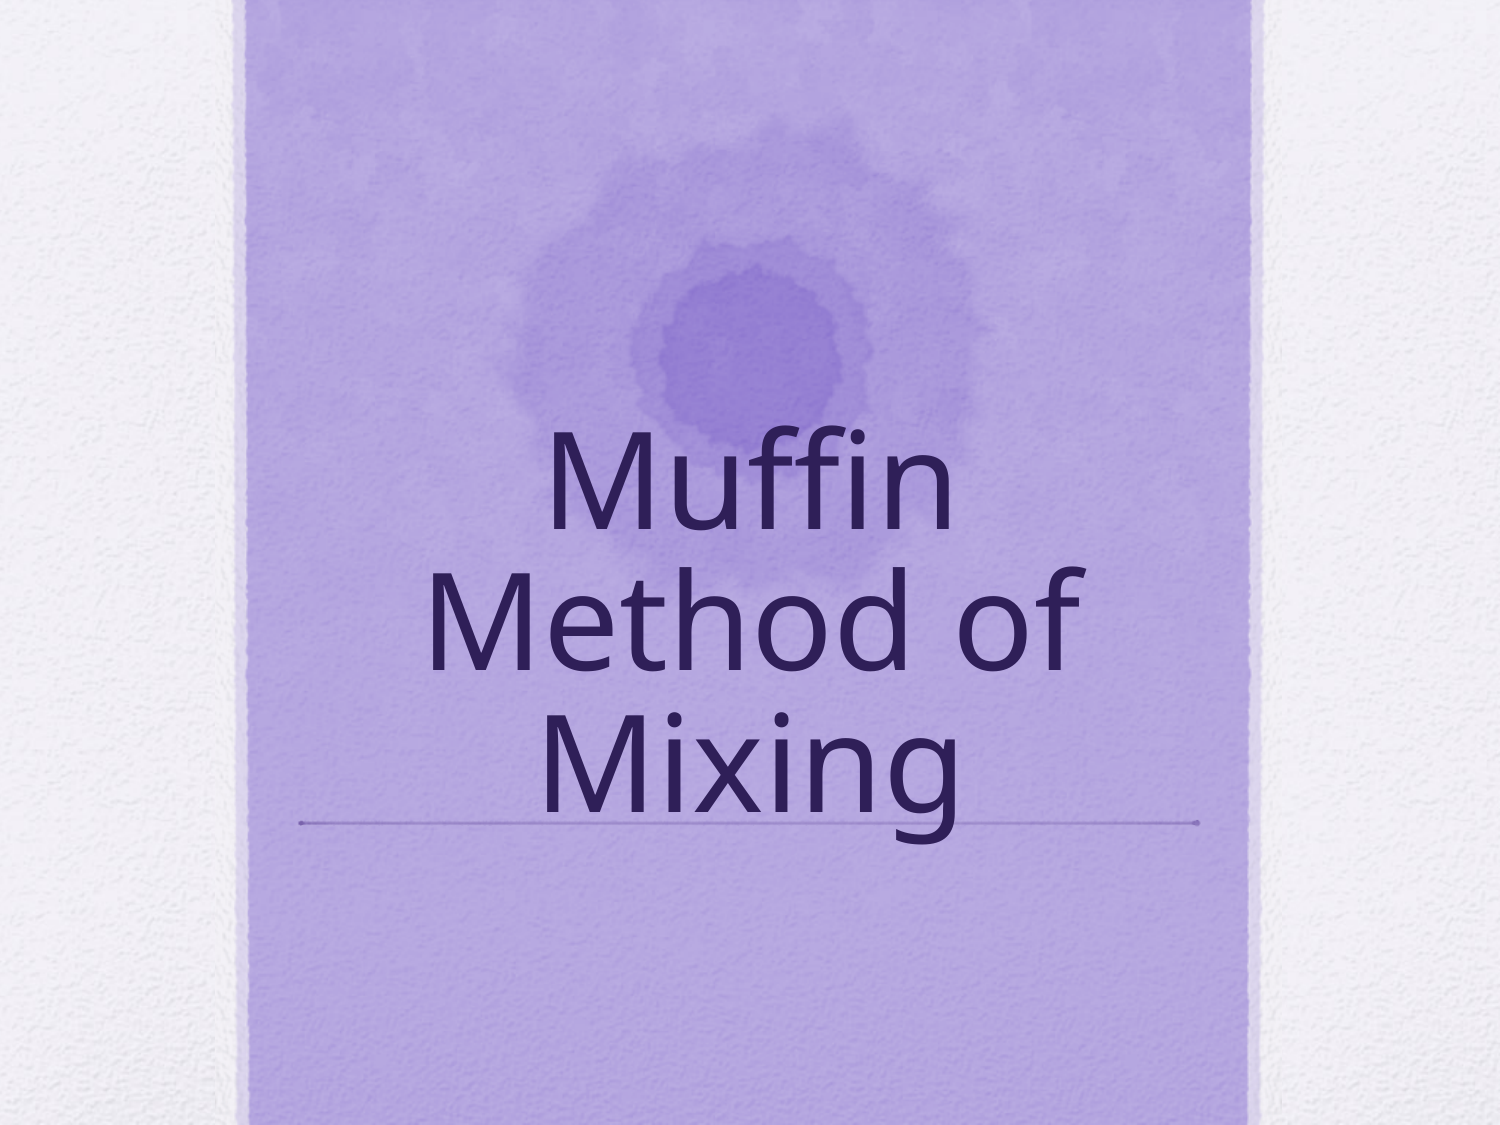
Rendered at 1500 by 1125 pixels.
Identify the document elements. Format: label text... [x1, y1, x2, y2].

picture [0, 0, 1500, 1125]
title Muffin Method of Mixing [304, 605, 1198, 847]
